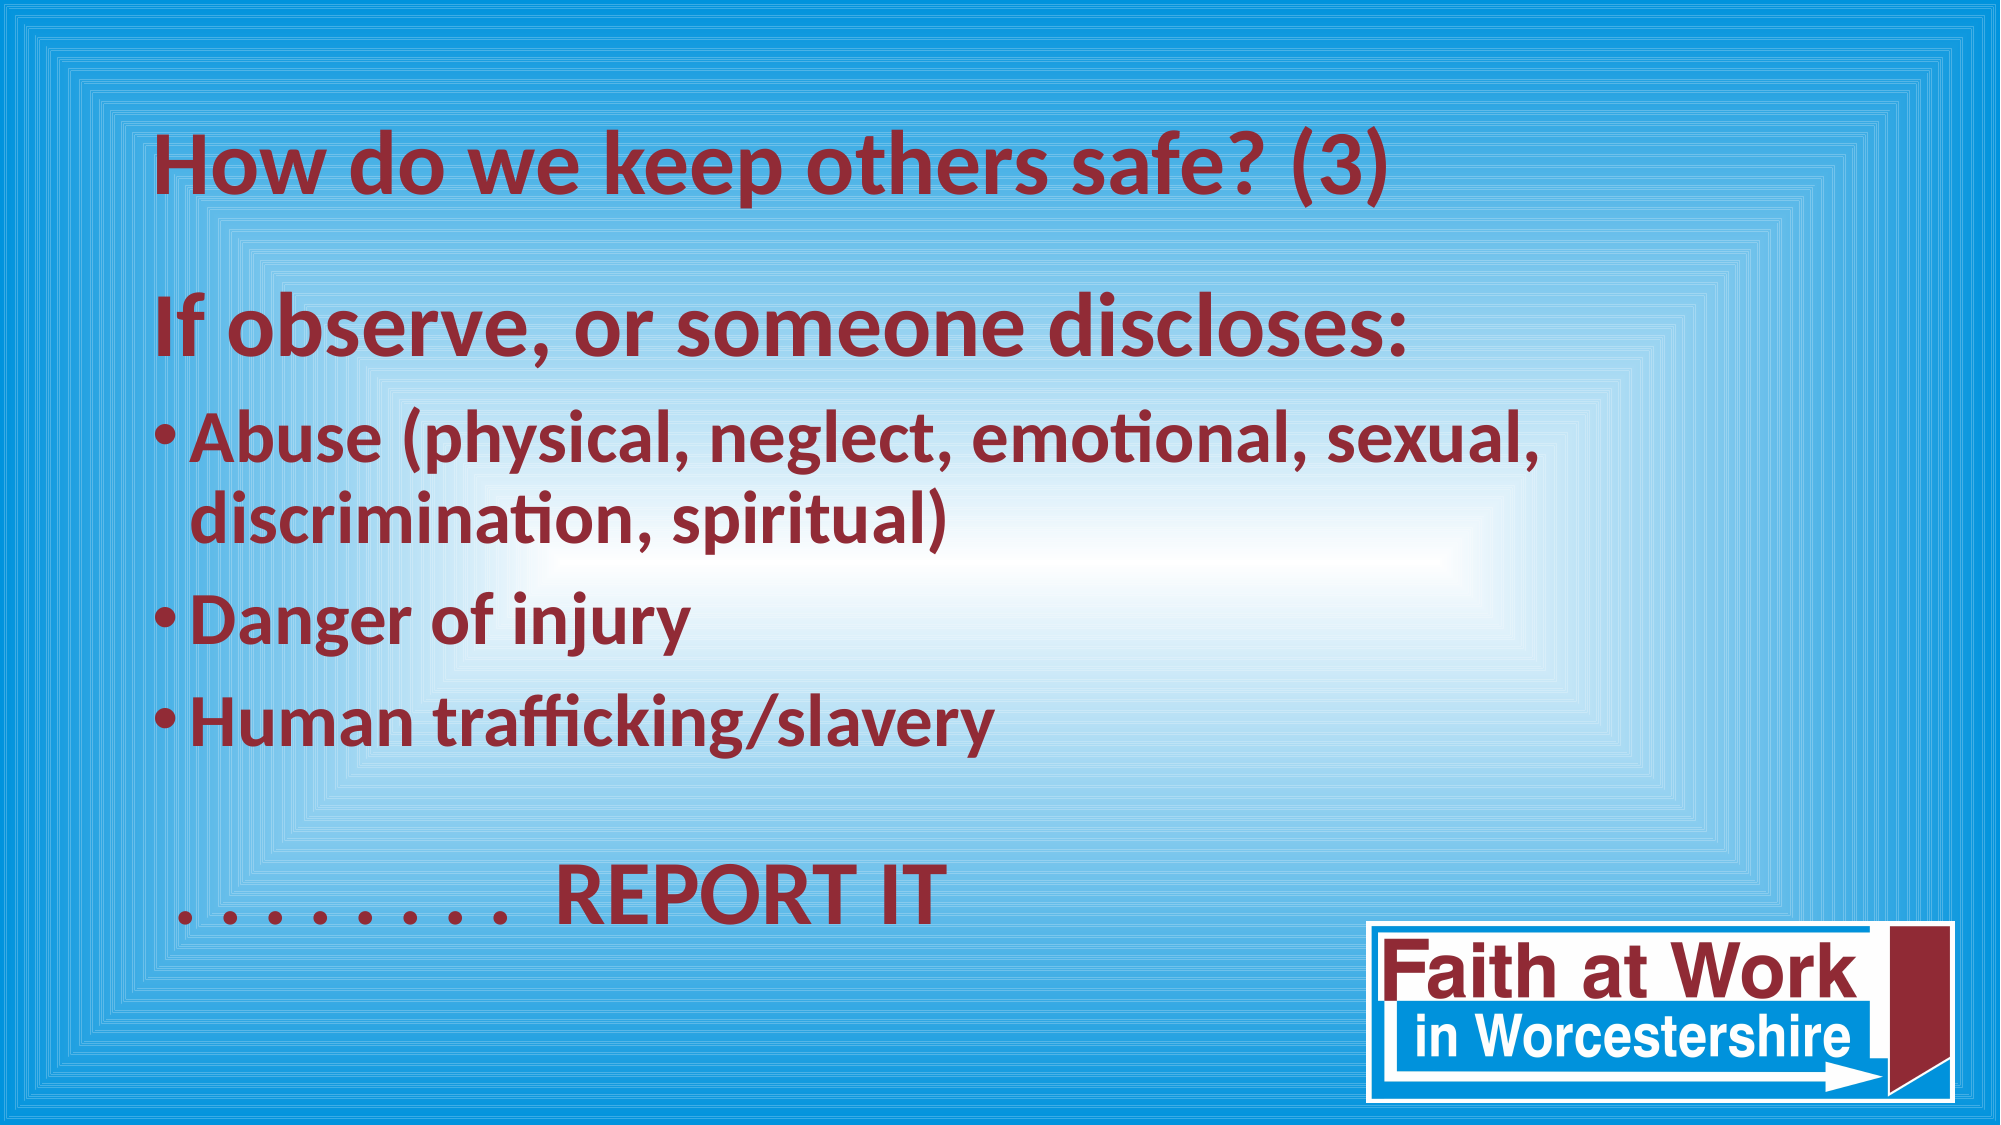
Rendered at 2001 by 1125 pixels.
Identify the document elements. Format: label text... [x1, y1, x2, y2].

title How do we keep others safe? (3) [137, 59, 1863, 270]
picture [1557, 1025, 1572, 1056]
picture [1576, 1024, 1600, 1057]
picture [1366, 921, 1955, 1102]
picture [1662, 1017, 1676, 1056]
list If observe, or someone discloses: Abuse (physical, neglect, emotional, sexual, discrimination, spiritual) Danger of injury Human trafficking/slavery . . . . . . . . REPORT IT [137, 270, 1941, 997]
picture [1418, 1025, 1424, 1056]
picture [1824, 1024, 1849, 1057]
picture [1760, 1014, 1784, 1056]
picture [1605, 1024, 1630, 1057]
picture [1635, 1024, 1659, 1057]
picture [1680, 1024, 1705, 1057]
picture [1730, 1024, 1754, 1057]
picture [1524, 1024, 1551, 1057]
picture [1806, 1025, 1821, 1056]
picture [1791, 1025, 1798, 1056]
picture [1711, 1025, 1726, 1056]
picture [1476, 1014, 1522, 1056]
picture [1791, 1014, 1798, 1021]
picture [1418, 1014, 1424, 1021]
picture [1432, 1025, 1456, 1056]
